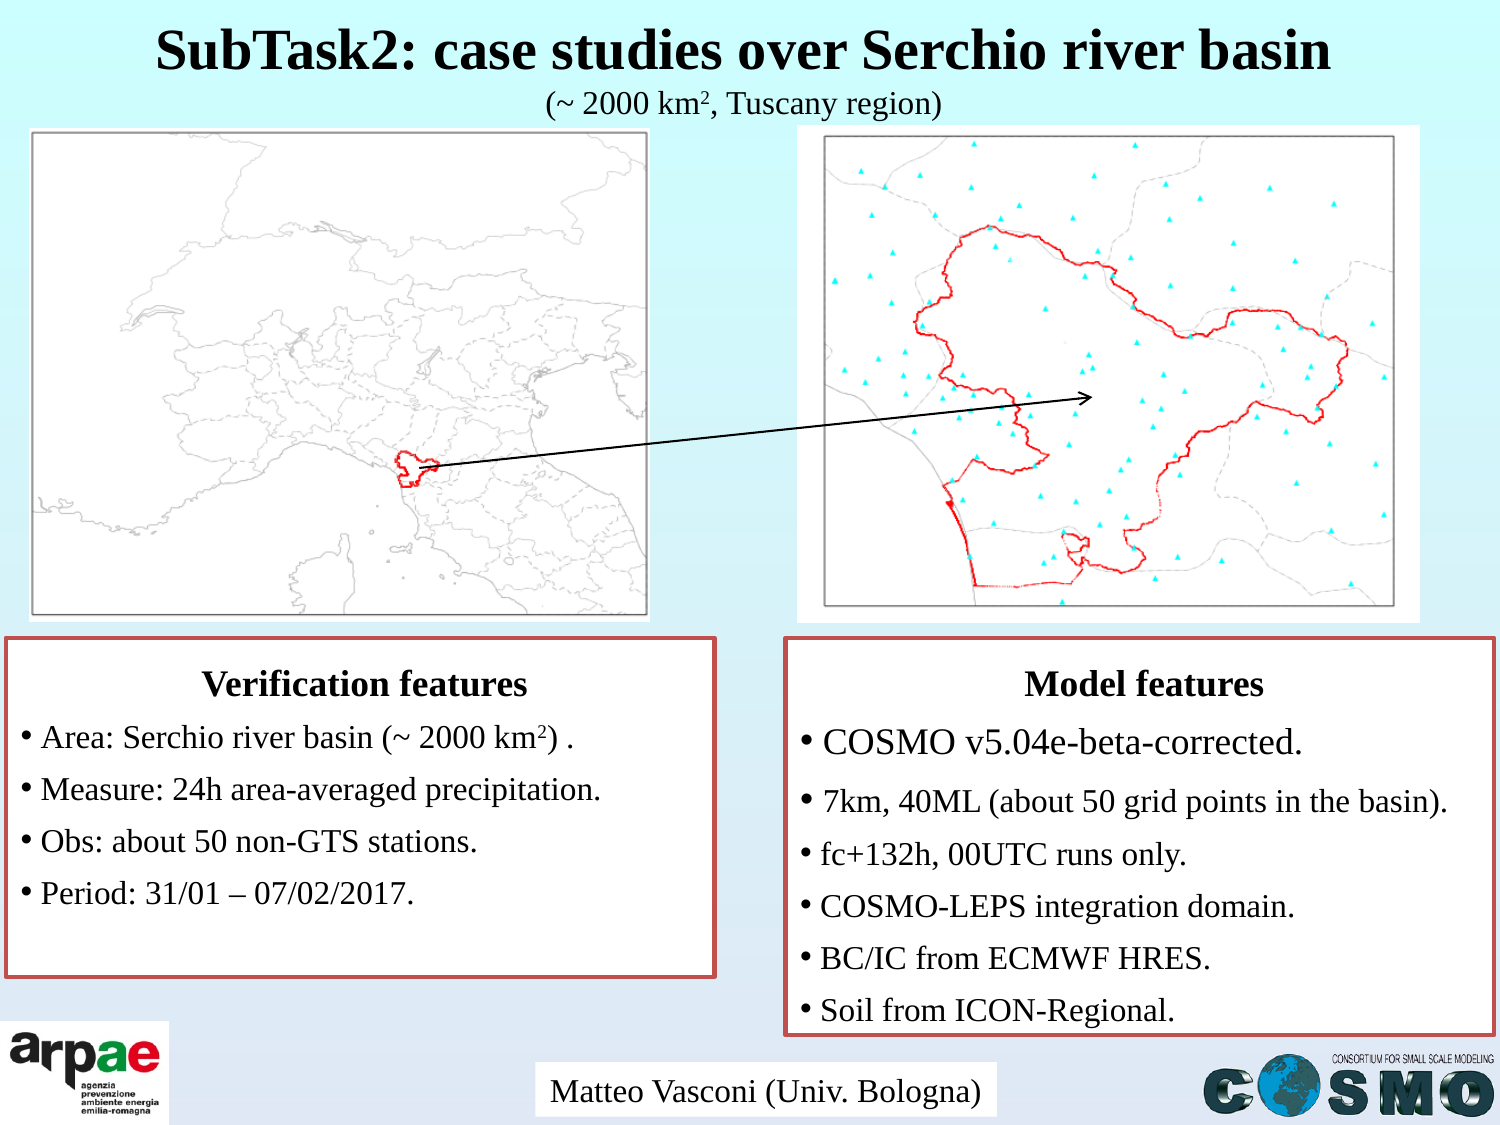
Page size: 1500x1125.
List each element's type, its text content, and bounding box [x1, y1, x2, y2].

picture [796, 125, 1421, 623]
slide_number 23 [590, 1117, 941, 1123]
title SubTask2: case studies over Serchio river basin (~ 2000 km2, Tuscany region) [5, 7, 1483, 126]
picture [29, 128, 650, 622]
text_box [418, 396, 1093, 469]
picture [1202, 1052, 1495, 1118]
text_box Matteo Vasconi (Univ. Bologna) [535, 1062, 997, 1117]
text_box Model features COSMO v5.04e-beta-corrected. 7km, 40ML (about 50 grid points in the basin). fc+132h, 00UTC runs only. COSMO-LEPS integration domain. BC/IC from ECMWF HRES. Soil from ICON-Regional. [783, 636, 1496, 1037]
text_box Verification features Area: Serchio river basin (~ 2000 km2) . Measure: 24h area-averaged precipitation. Obs: about 50 non-GTS stations. Period: 31/01 – 07/02/2017. [4, 636, 717, 979]
picture [0, 1021, 169, 1125]
